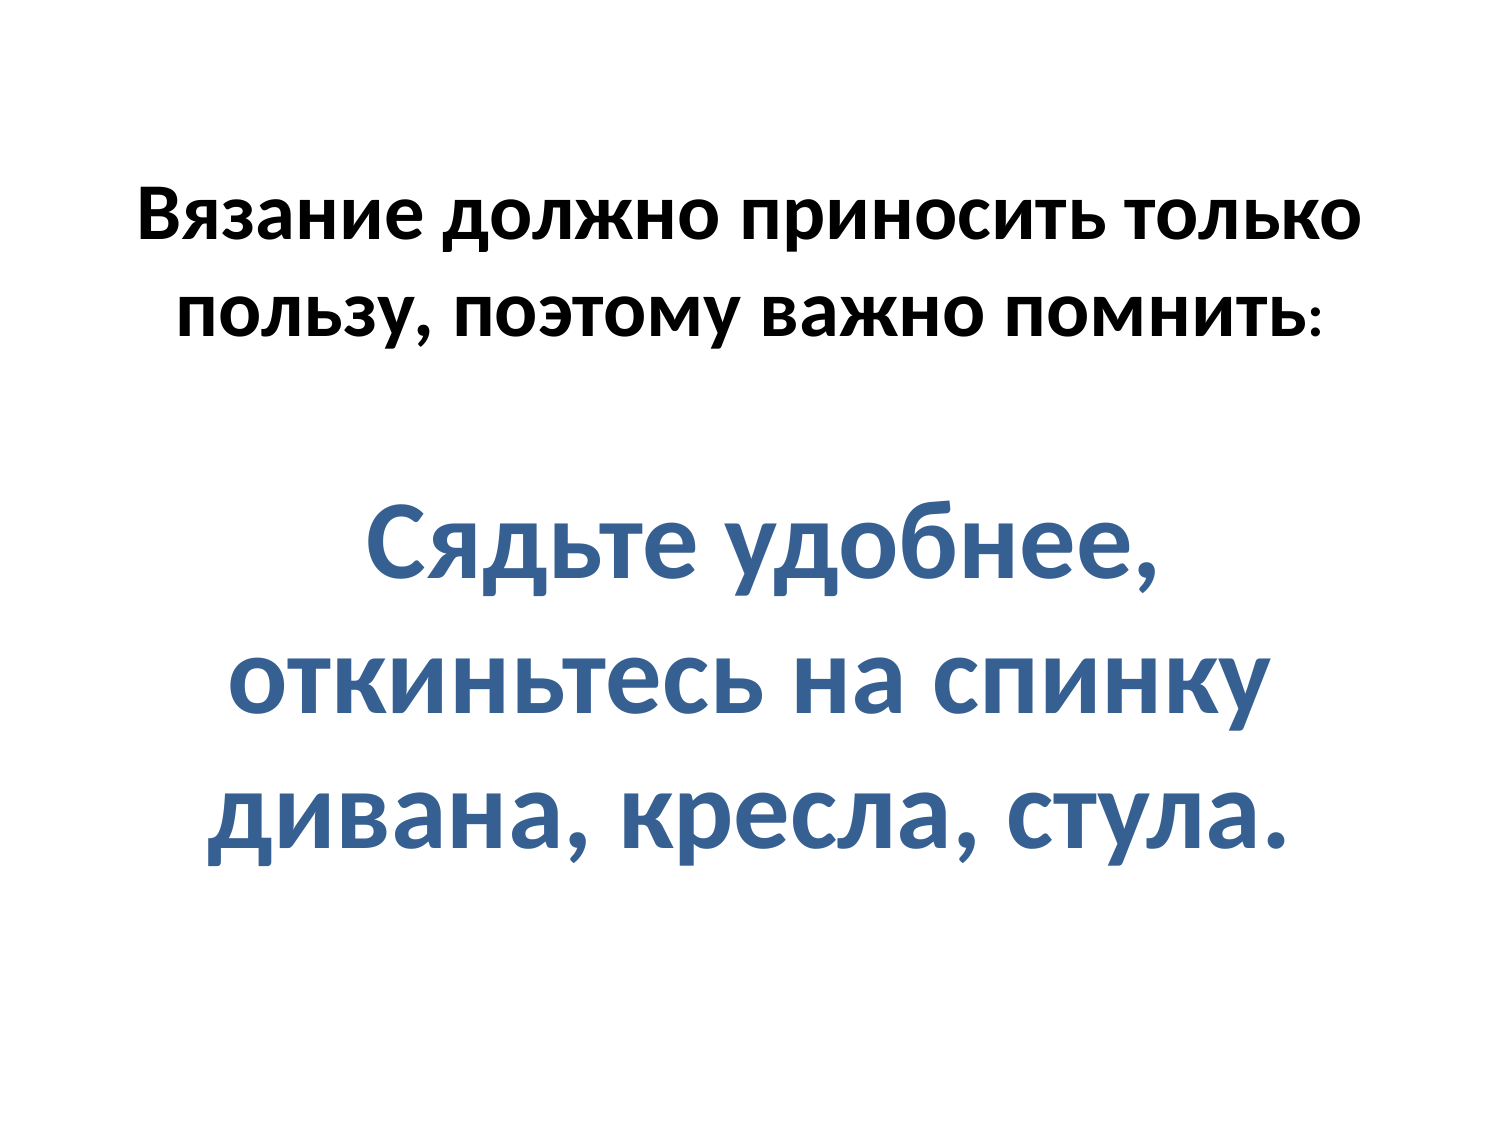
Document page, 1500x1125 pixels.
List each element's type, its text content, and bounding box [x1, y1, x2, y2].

list Сядьте удобнее, откиньтесь на спинку дивана, кресла, стула. [75, 262, 1425, 1005]
title Вязание должно приносить только пользу, поэтому важно помнить: [75, 149, 1425, 262]
